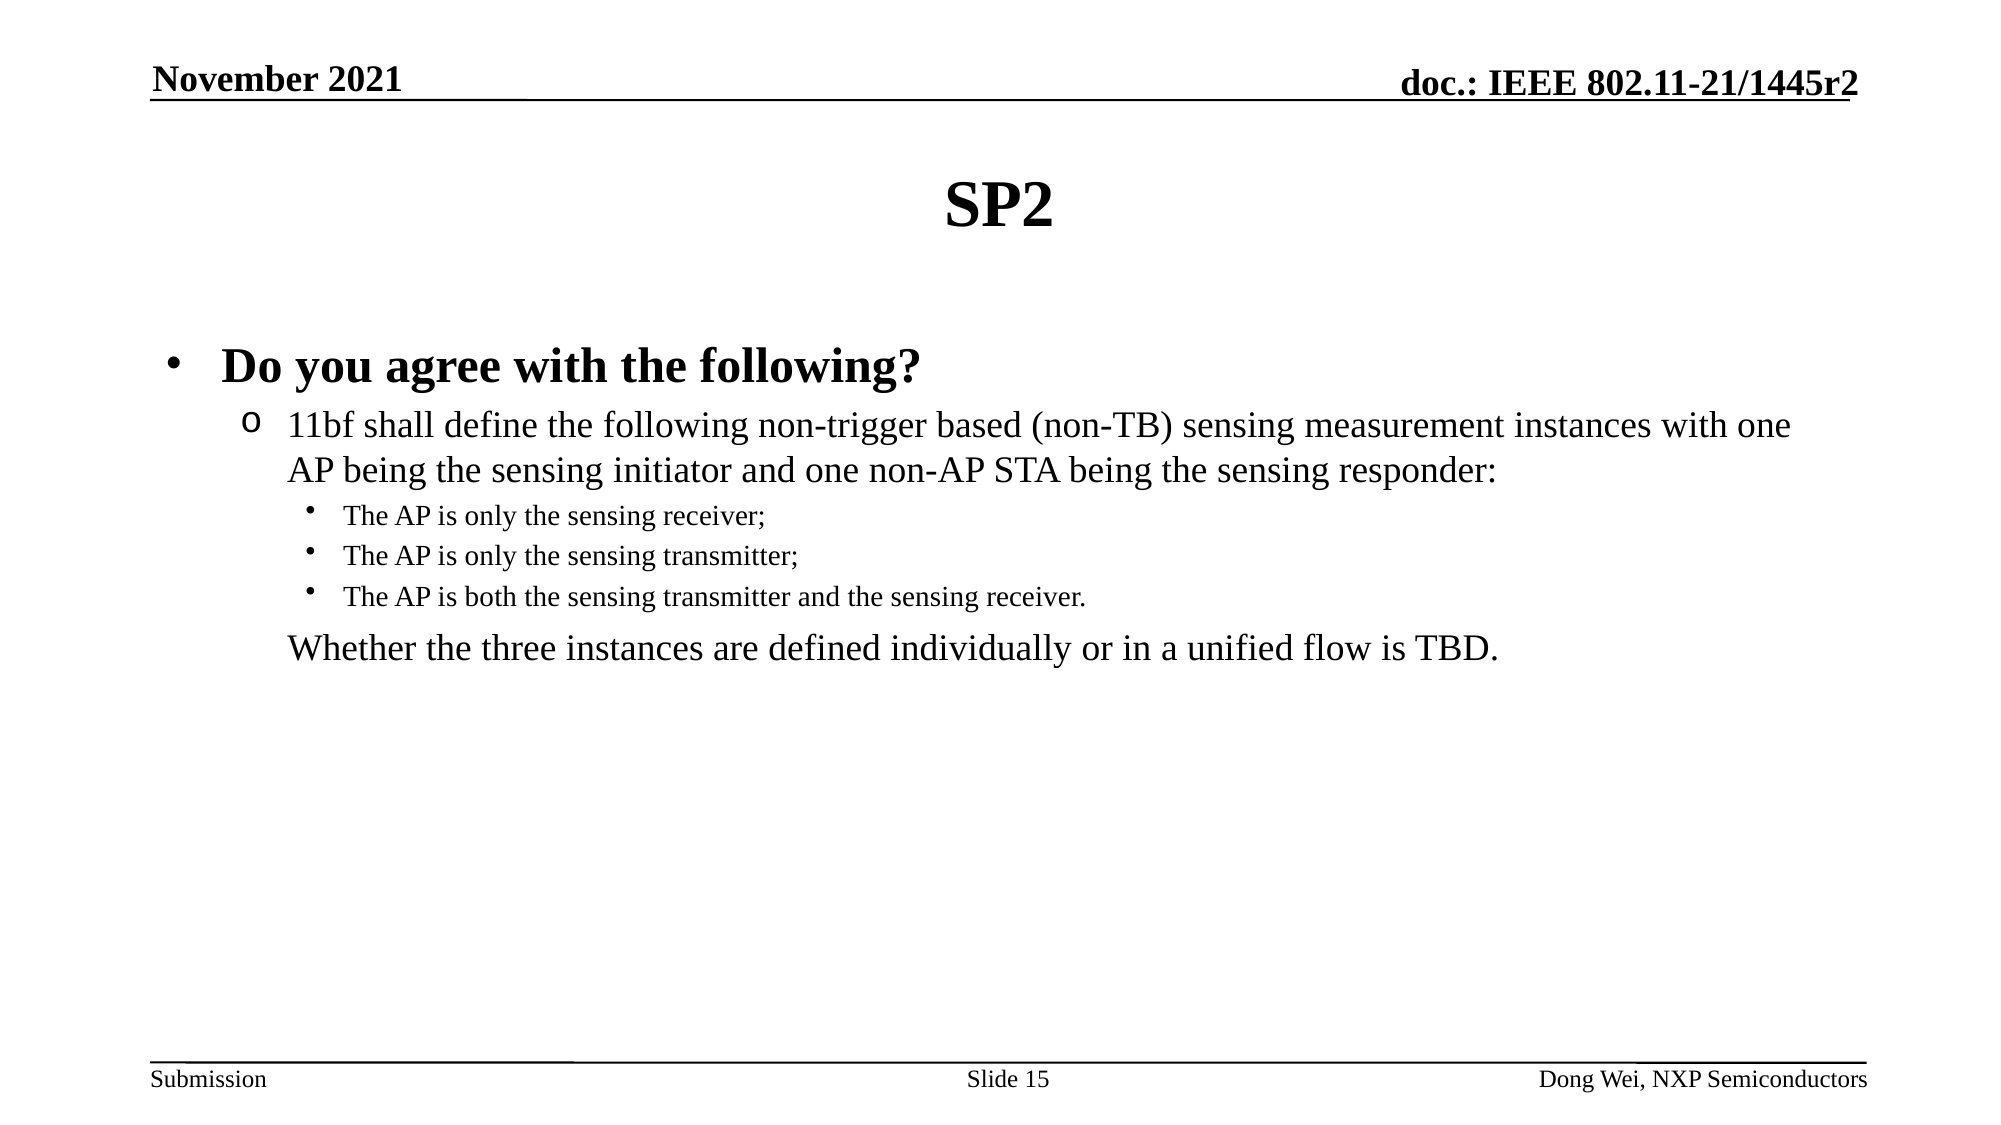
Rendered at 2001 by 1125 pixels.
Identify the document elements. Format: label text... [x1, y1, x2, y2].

footer Dong Wei, NXP Semiconductors [1171, 1061, 1869, 1093]
list Do you agree with the following? 11bf shall define the following non-trigger based (non-TB) sensing measurement instances with one AP being the sensing initiator and one non-AP STA being the sensing responder: The AP is only the sensing receiver; The AP is only the sensing transmitter; The AP is both the sensing transmitter and the sensing receiver. Whether the three instances are defined individually or in a unified flow is TBD. [149, 324, 1850, 1000]
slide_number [152, 54, 563, 100]
slide_number Slide 15 [950, 1061, 1067, 1123]
title SP2 [149, 112, 1850, 288]
